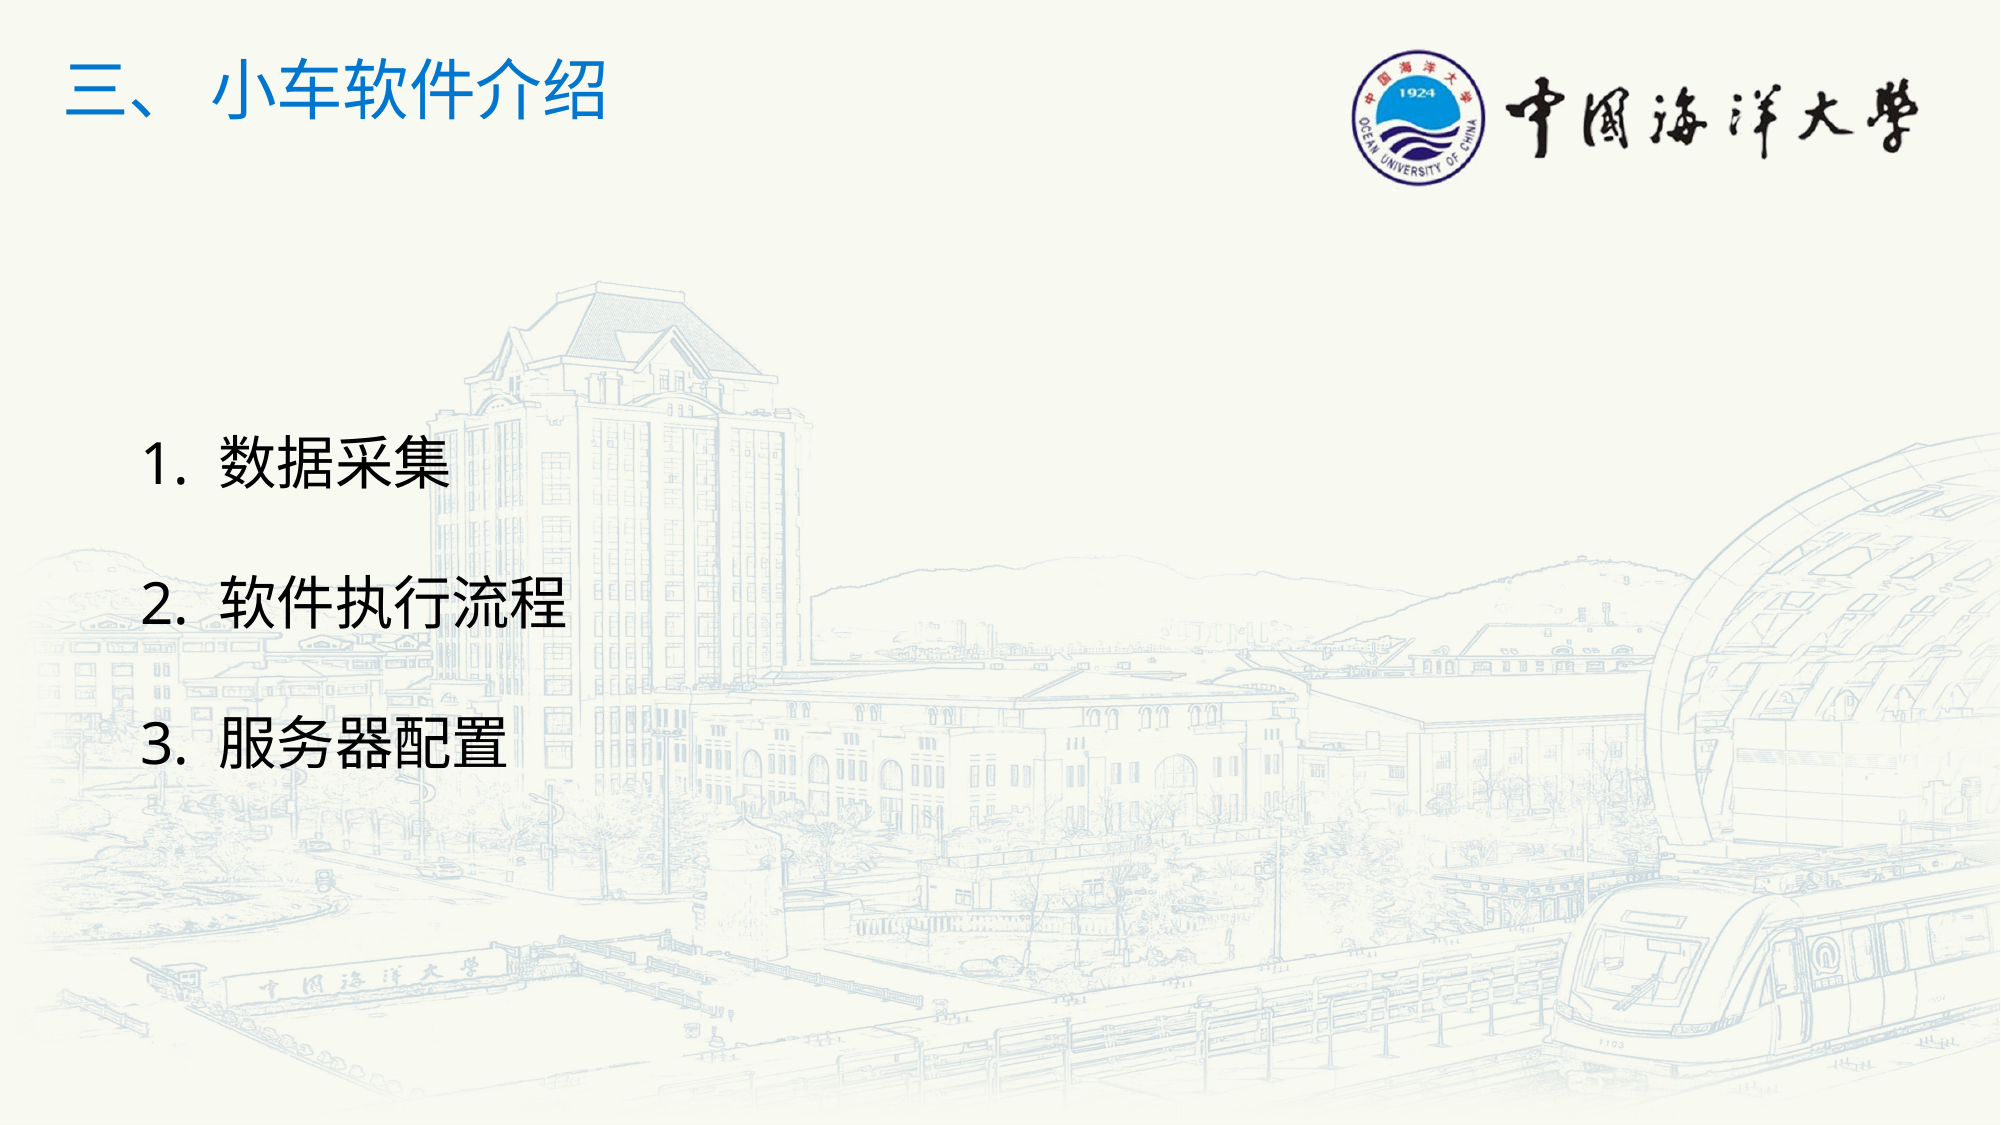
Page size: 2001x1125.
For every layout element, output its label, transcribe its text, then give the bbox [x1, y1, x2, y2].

text_box 1. 数据采集 2. 软件执行流程 3. 服务器配置 [125, 278, 953, 784]
picture [0, 0, 2001, 1125]
text_box 三、 小车软件介绍 [62, 50, 681, 128]
